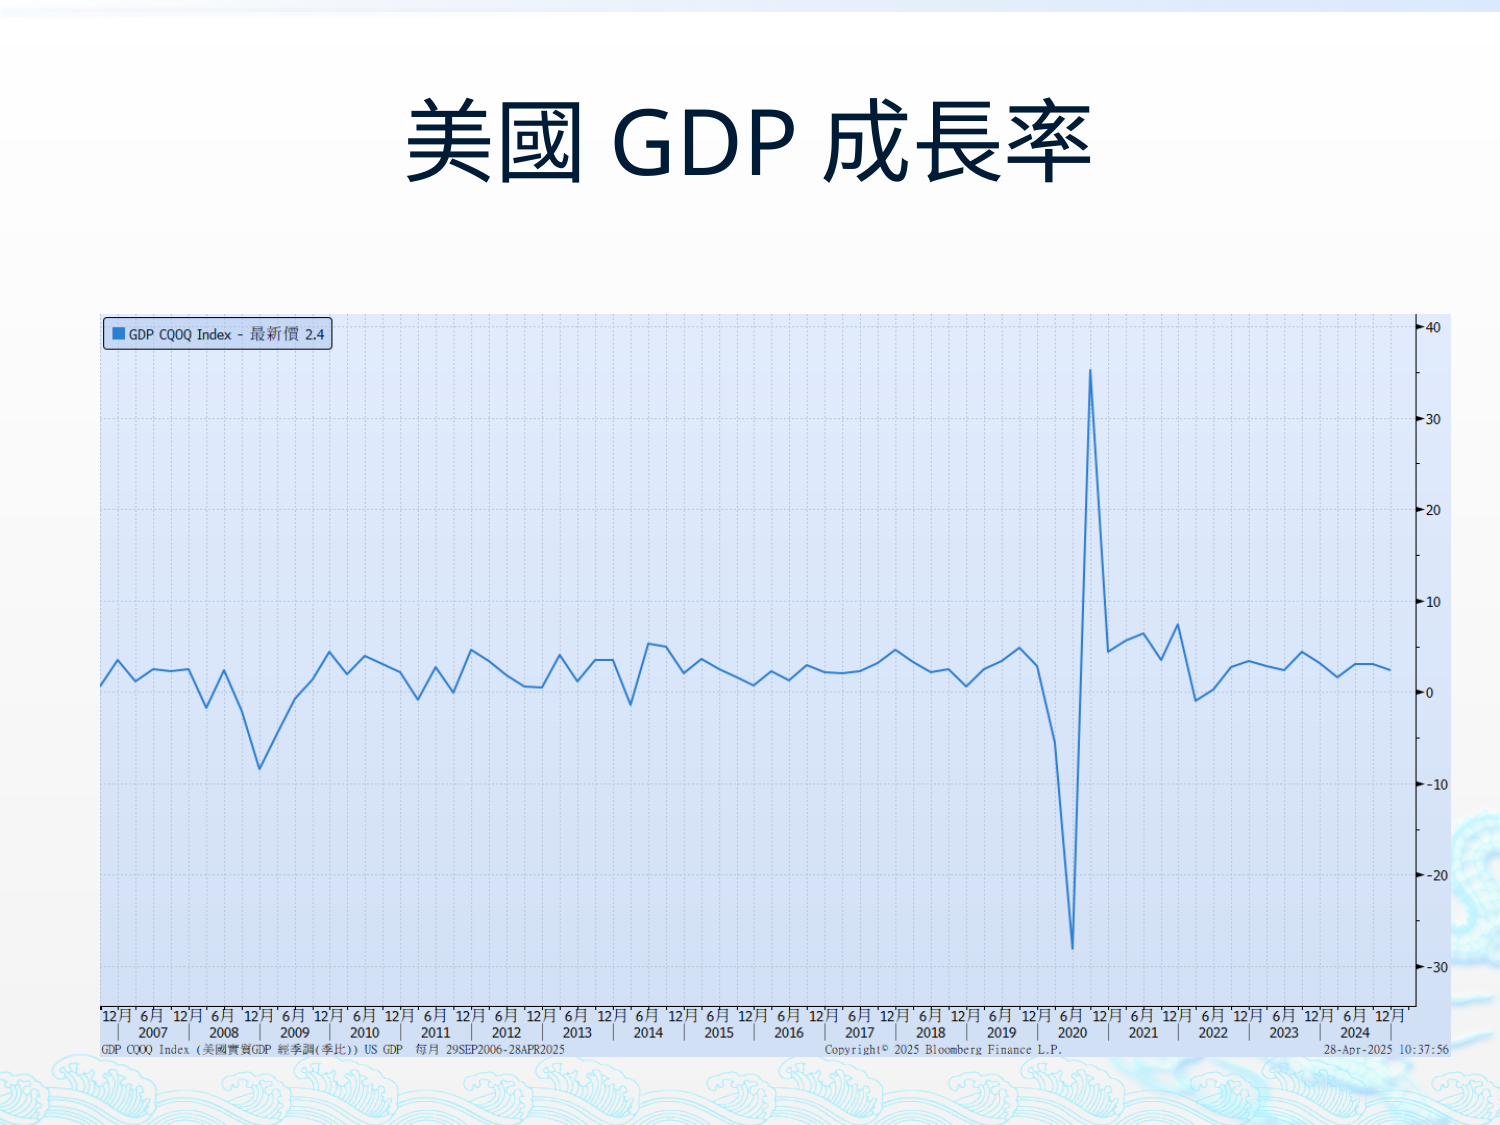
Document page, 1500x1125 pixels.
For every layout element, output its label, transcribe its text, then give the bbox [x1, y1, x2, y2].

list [99, 313, 1451, 1058]
title 美國GDP成長率 [75, 45, 1425, 233]
